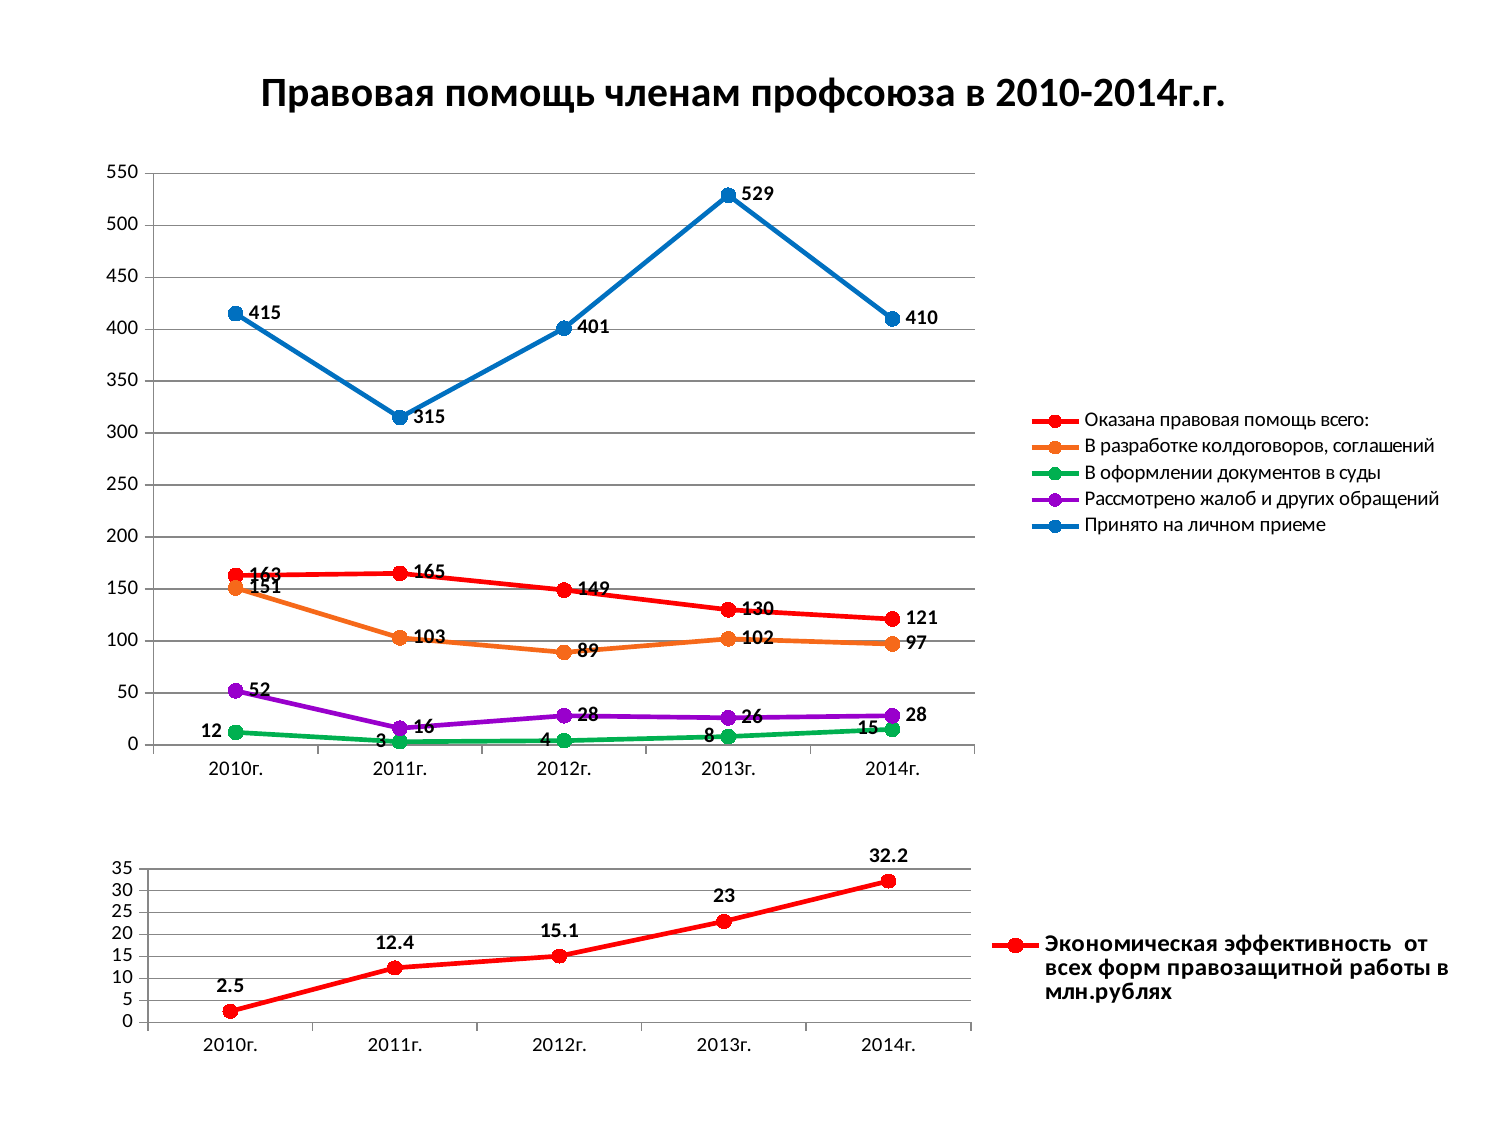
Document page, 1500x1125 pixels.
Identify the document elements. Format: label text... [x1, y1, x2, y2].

title Правовая помощь членам профсоюза в 2010-2014г.г. [17, 30, 1471, 149]
chart [29, 160, 1459, 788]
chart [100, 845, 1471, 1083]
